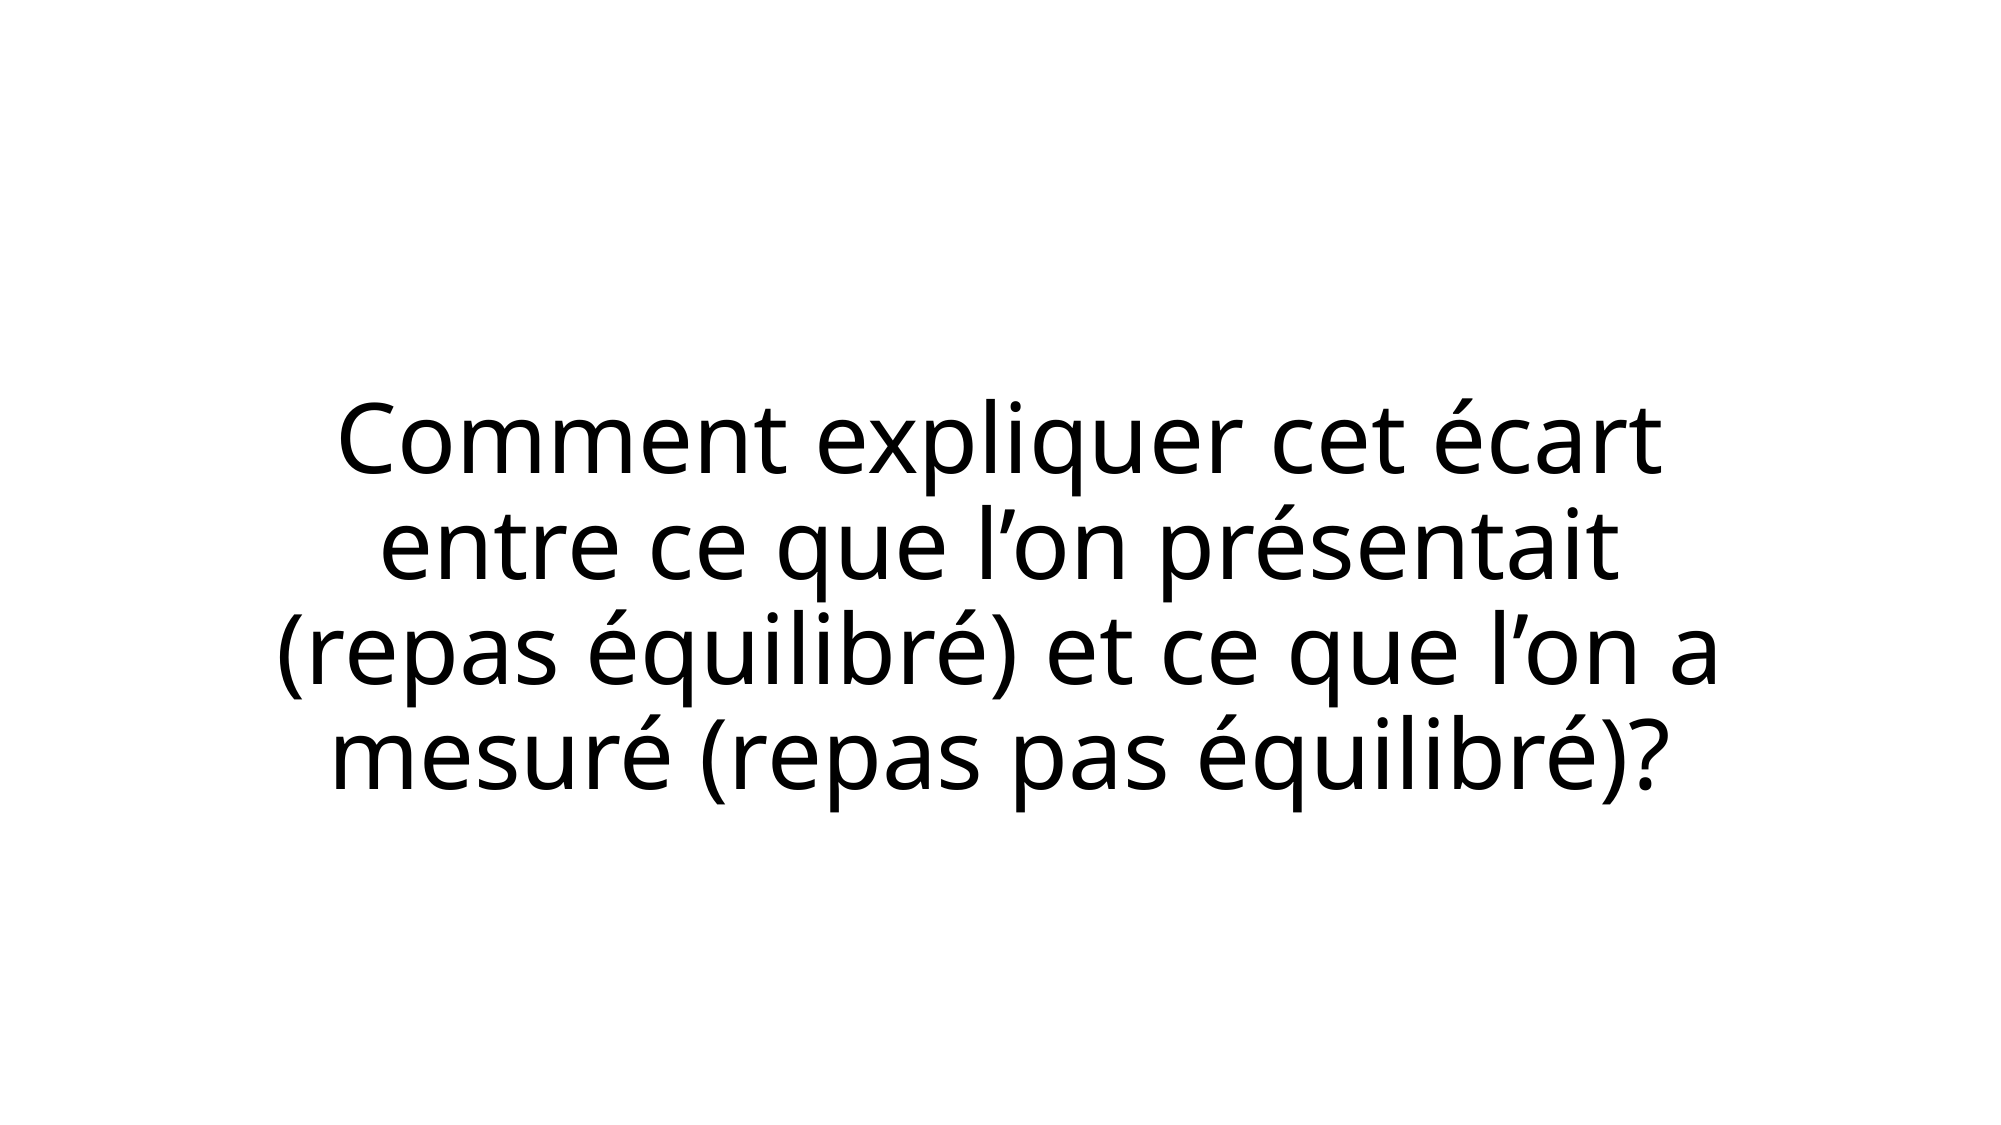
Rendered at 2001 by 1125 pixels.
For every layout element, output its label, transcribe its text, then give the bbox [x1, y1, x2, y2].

title Comment expliquer cet écart entre ce que l’on présentait (repas équilibré) et ce que l’on a mesuré (repas pas équilibré)? [249, 306, 1750, 819]
